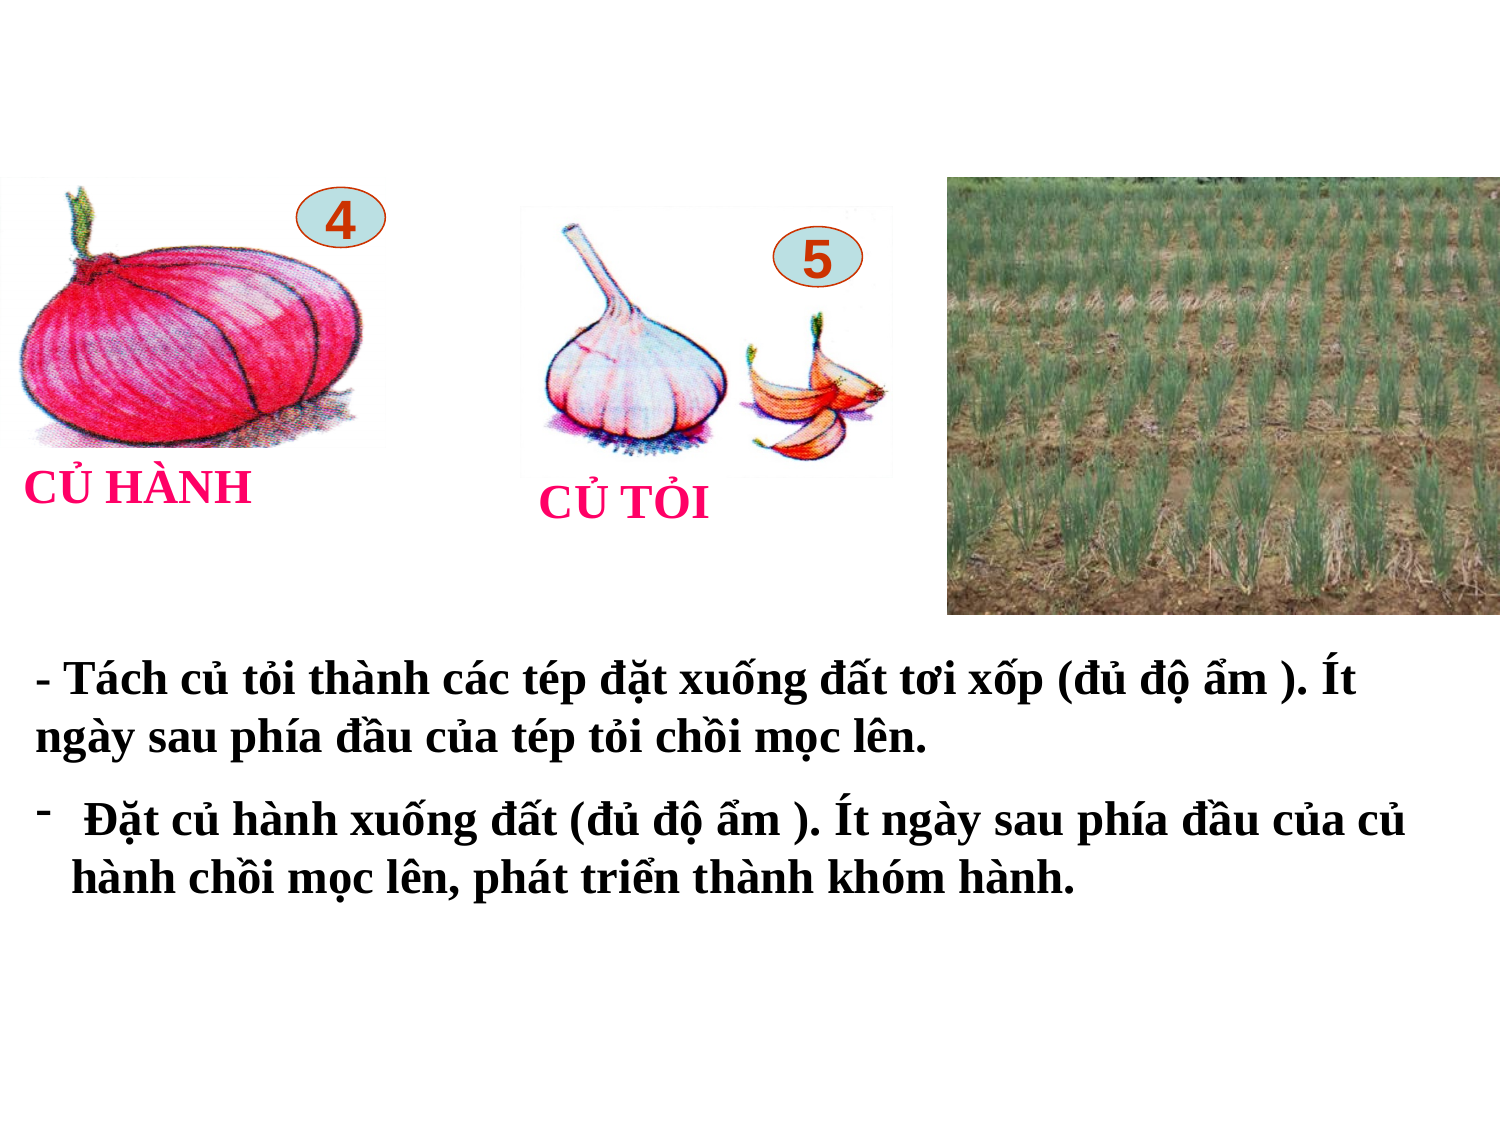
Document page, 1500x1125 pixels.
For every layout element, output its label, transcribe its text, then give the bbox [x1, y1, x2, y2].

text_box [0, 176, 386, 449]
picture [947, 176, 1500, 615]
text_box CỦ HÀNH [8, 447, 480, 521]
text_box CỦ TỎI [524, 462, 942, 536]
text_box - Tách củ tỏi thành các tép đặt xuống đất tơi xốp (đủ độ ẩm ). Ít ngày sau phía đầu của tép tỏi chồi mọc lên. Đặt củ hành xuống đất (đủ độ ẩm ). Ít ngày sau phía đầu của củ hành chồi mọc lên, phát triển thành khóm hành. [20, 638, 1438, 911]
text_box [520, 206, 893, 478]
